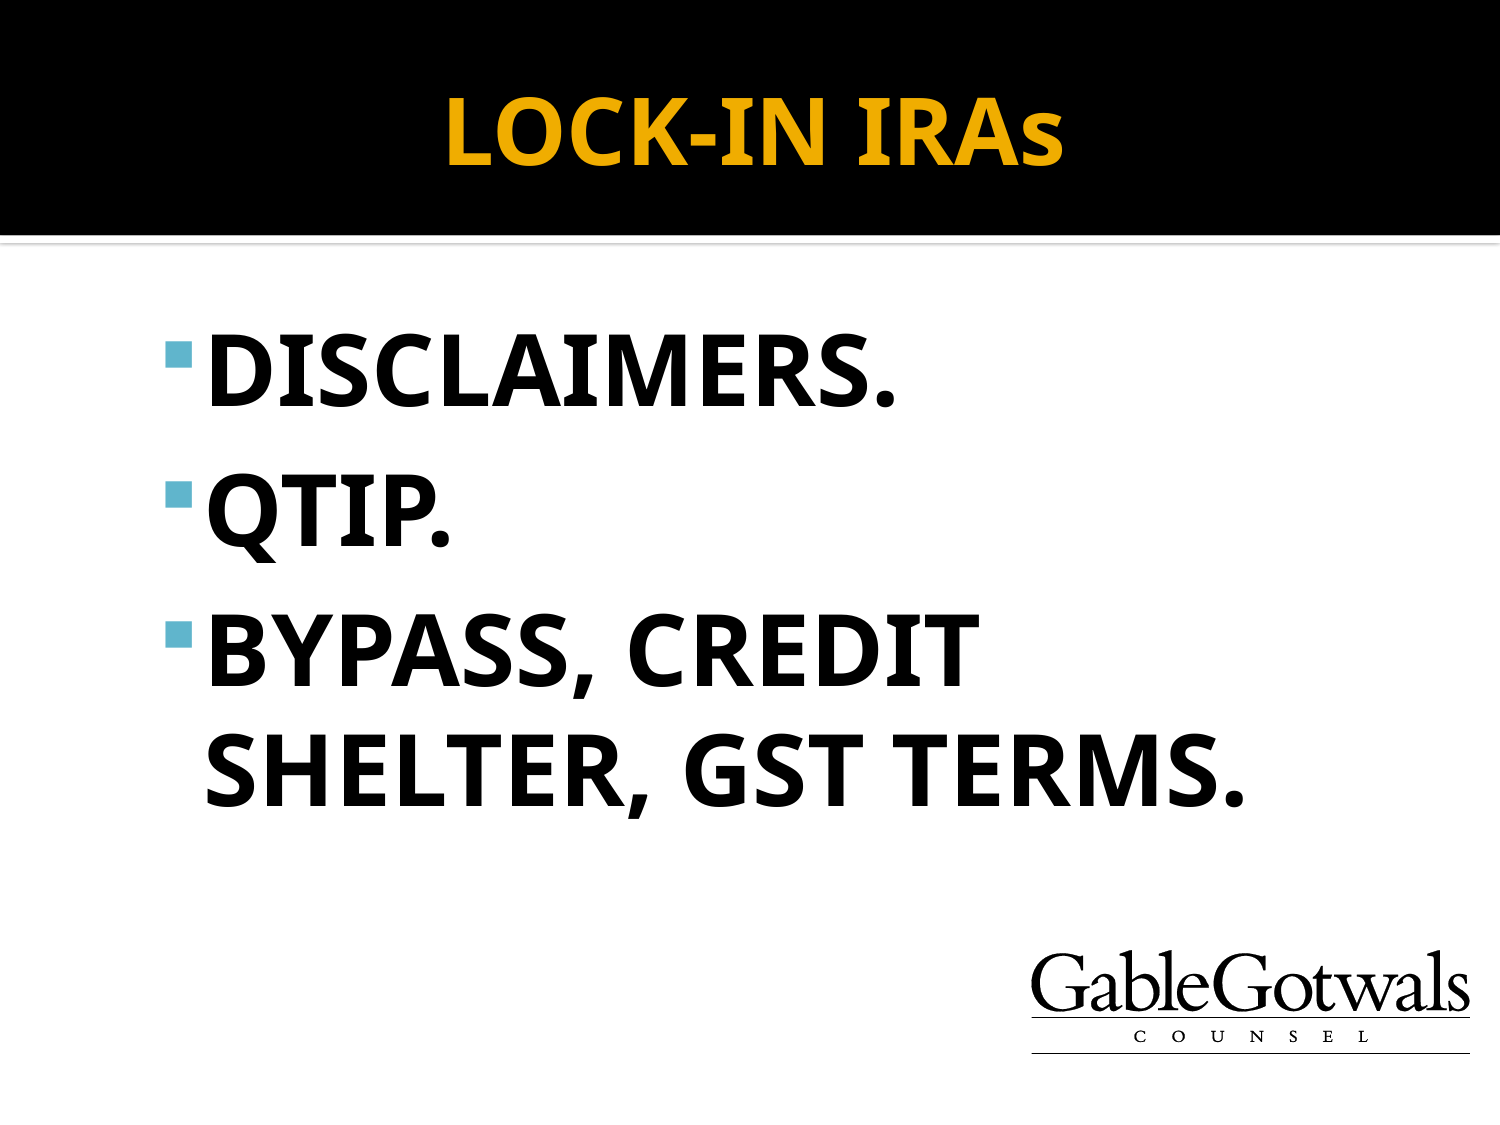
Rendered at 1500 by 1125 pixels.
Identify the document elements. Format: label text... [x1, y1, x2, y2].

list DISCLAIMERS. QTIP. BYPASS, CREDIT SHELTER, GST TERMS. [75, 291, 1425, 1050]
title LOCK-IN IRAs [75, 25, 1425, 231]
